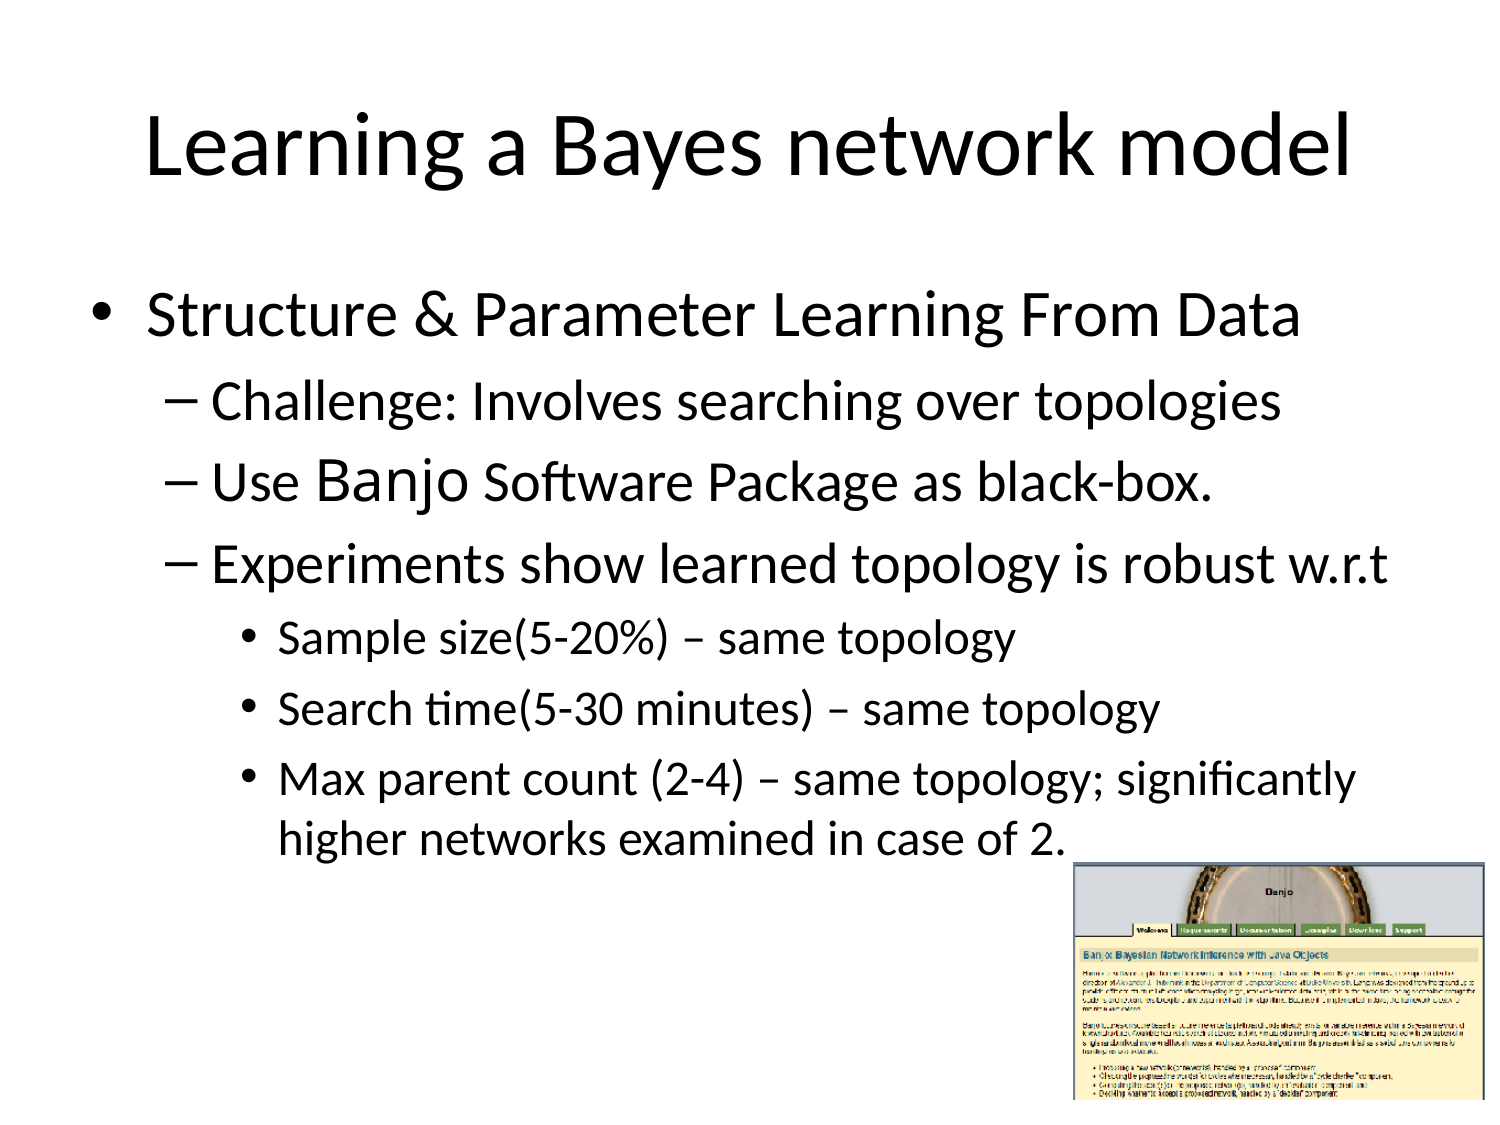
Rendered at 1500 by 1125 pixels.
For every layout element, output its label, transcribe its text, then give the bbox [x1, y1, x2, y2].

title Learning a Bayes network model [75, 45, 1425, 233]
list Structure & Parameter Learning From Data Challenge: Involves searching over topologies Use Banjo Software Package as black-box. Experiments show learned topology is robust w.r.t Sample size(5-20%) – same topology Search time(5-30 minutes) – same topology Max parent count (2-4) – same topology; significantly higher networks examined in case of 2. [75, 262, 1425, 1005]
picture [1072, 862, 1485, 1101]
